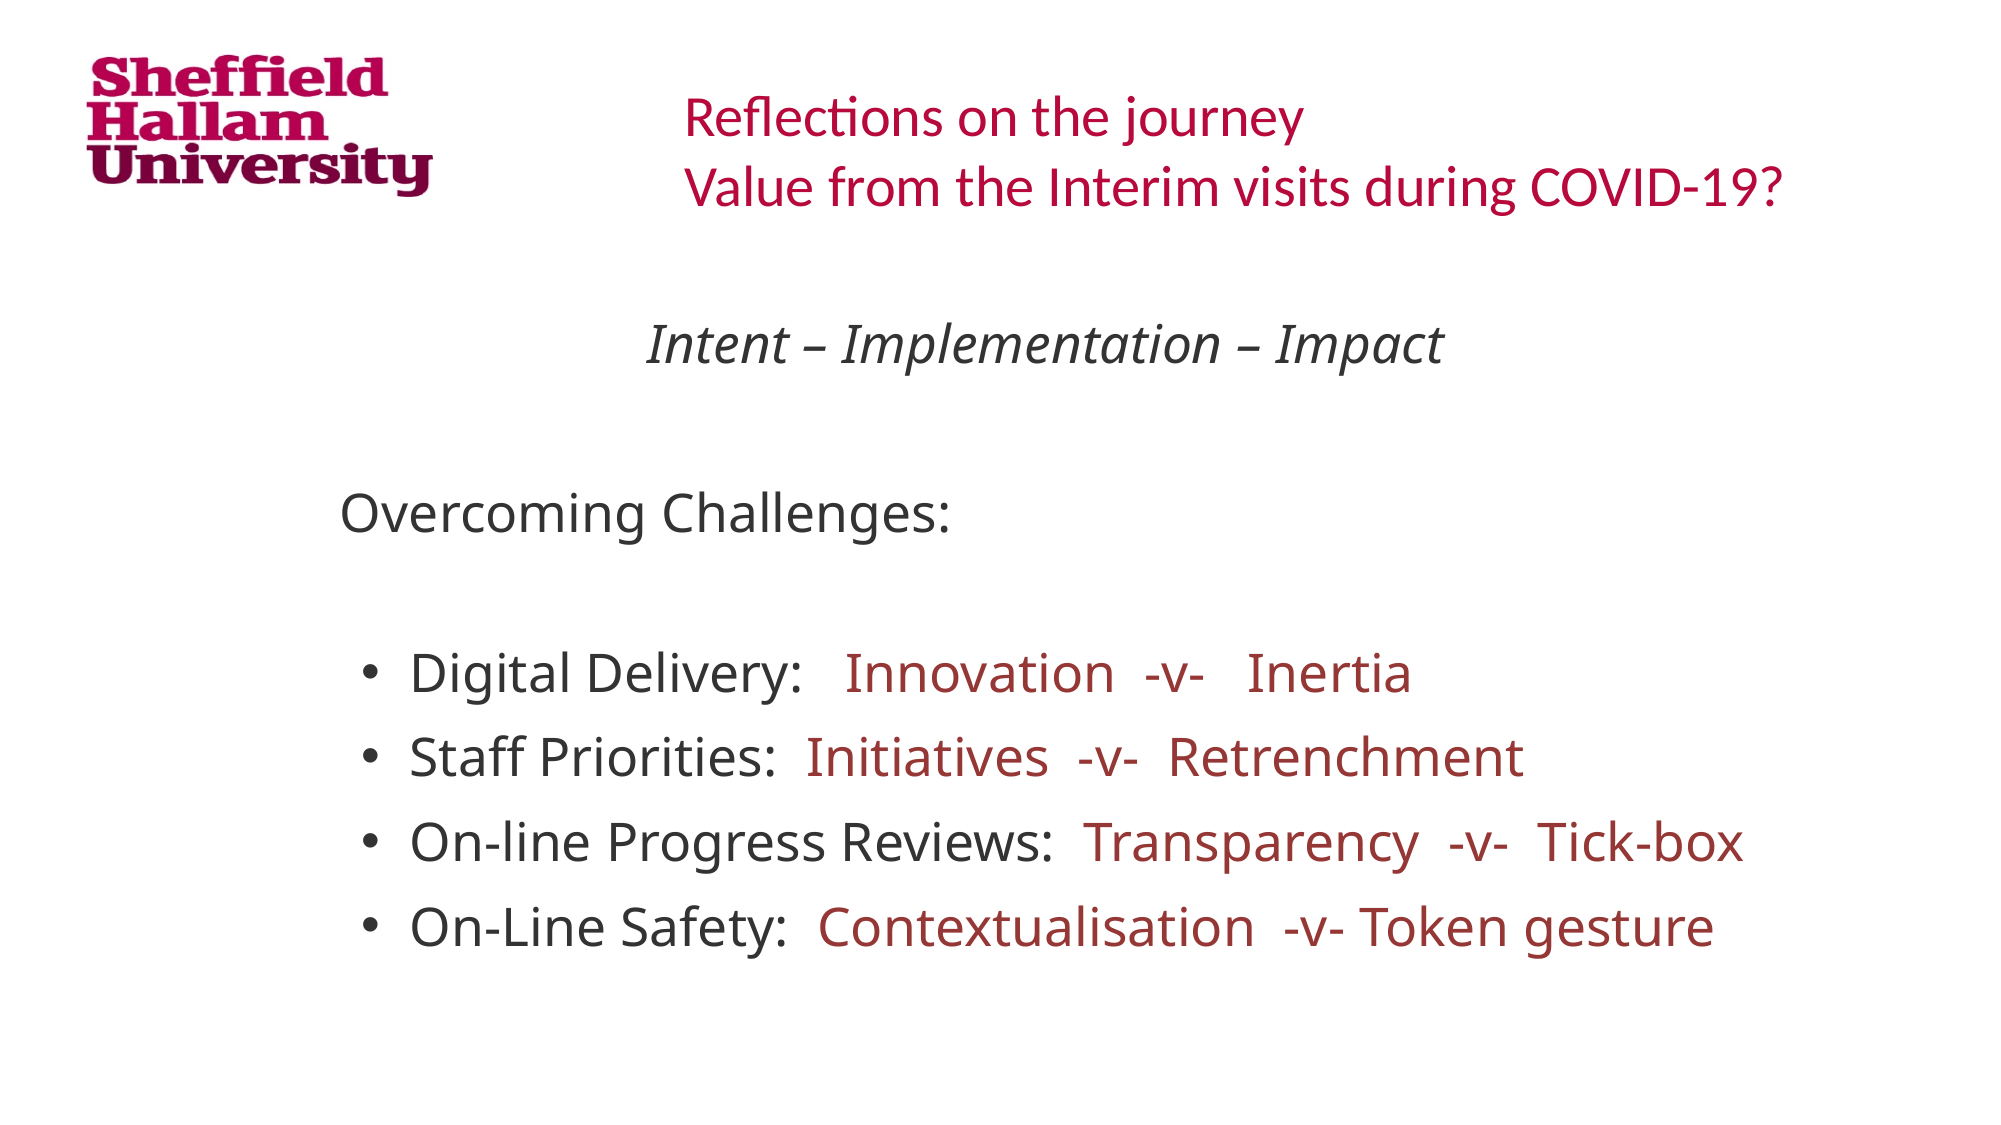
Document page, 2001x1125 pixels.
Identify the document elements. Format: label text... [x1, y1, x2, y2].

title Reflections on the journey Value from the Interim visits during COVID-19? [669, 54, 1863, 243]
picture [86, 54, 433, 197]
list Intent – Implementation – Impact Overcoming Challenges: Digital Delivery: Innovation -v- Inertia Staff Priorities: Initiatives -v- Retrenchment On-line Progress Reviews: Transparency -v- Tick-box On-Line Safety: Contextualisation -v- Token gesture [324, 302, 1768, 994]
